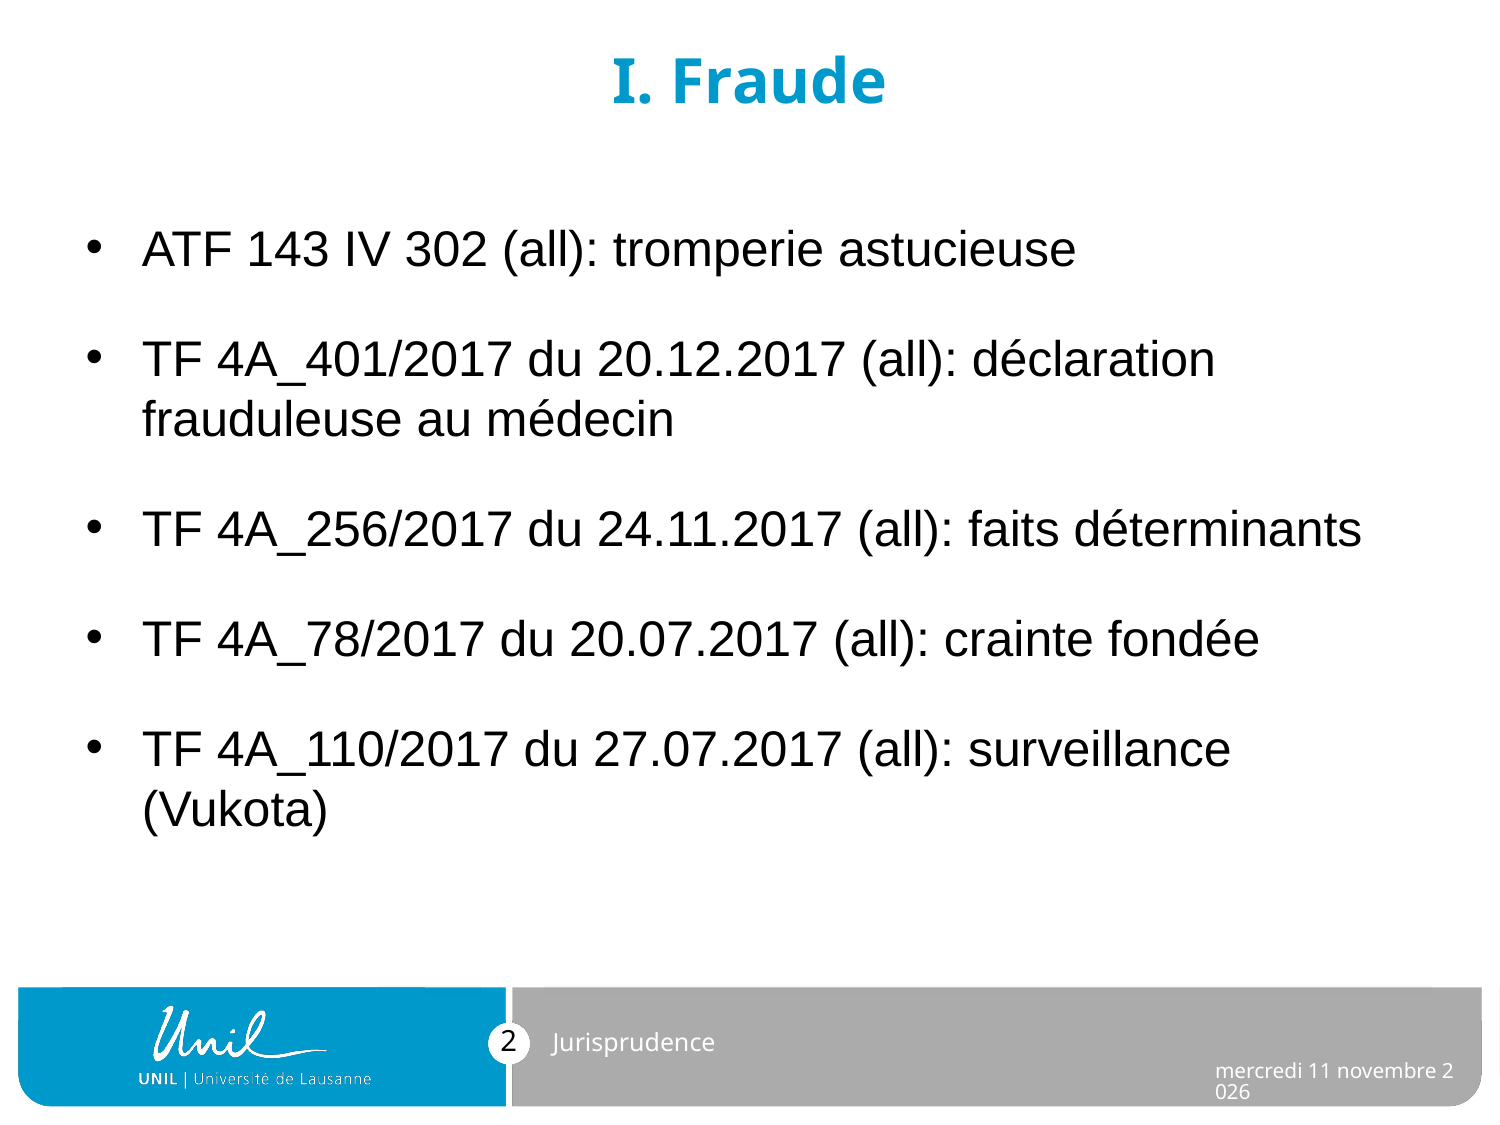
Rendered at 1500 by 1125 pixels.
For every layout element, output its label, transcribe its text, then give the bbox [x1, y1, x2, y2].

title I. Fraude [37, 4, 1463, 154]
footer Jurisprudence [537, 1018, 1200, 1094]
picture [0, 985, 1500, 1125]
text_box ATF 143 IV 302 (all): tromperie astucieuse TF 4A_401/2017 du 20.12.2017 (all): déclaration frauduleuse au médecin TF 4A_256/2017 du 24.11.2017 (all): faits déterminants TF 4A_78/2017 du 20.07.2017 (all): crainte fondée TF 4A_110/2017 du 27.07.2017 (all): surveillance (Vukota) [70, 209, 1430, 954]
slide_number 2 [462, 1017, 556, 1068]
slide_number lundi 30 juillet 2018 [1200, 1018, 1475, 1094]
